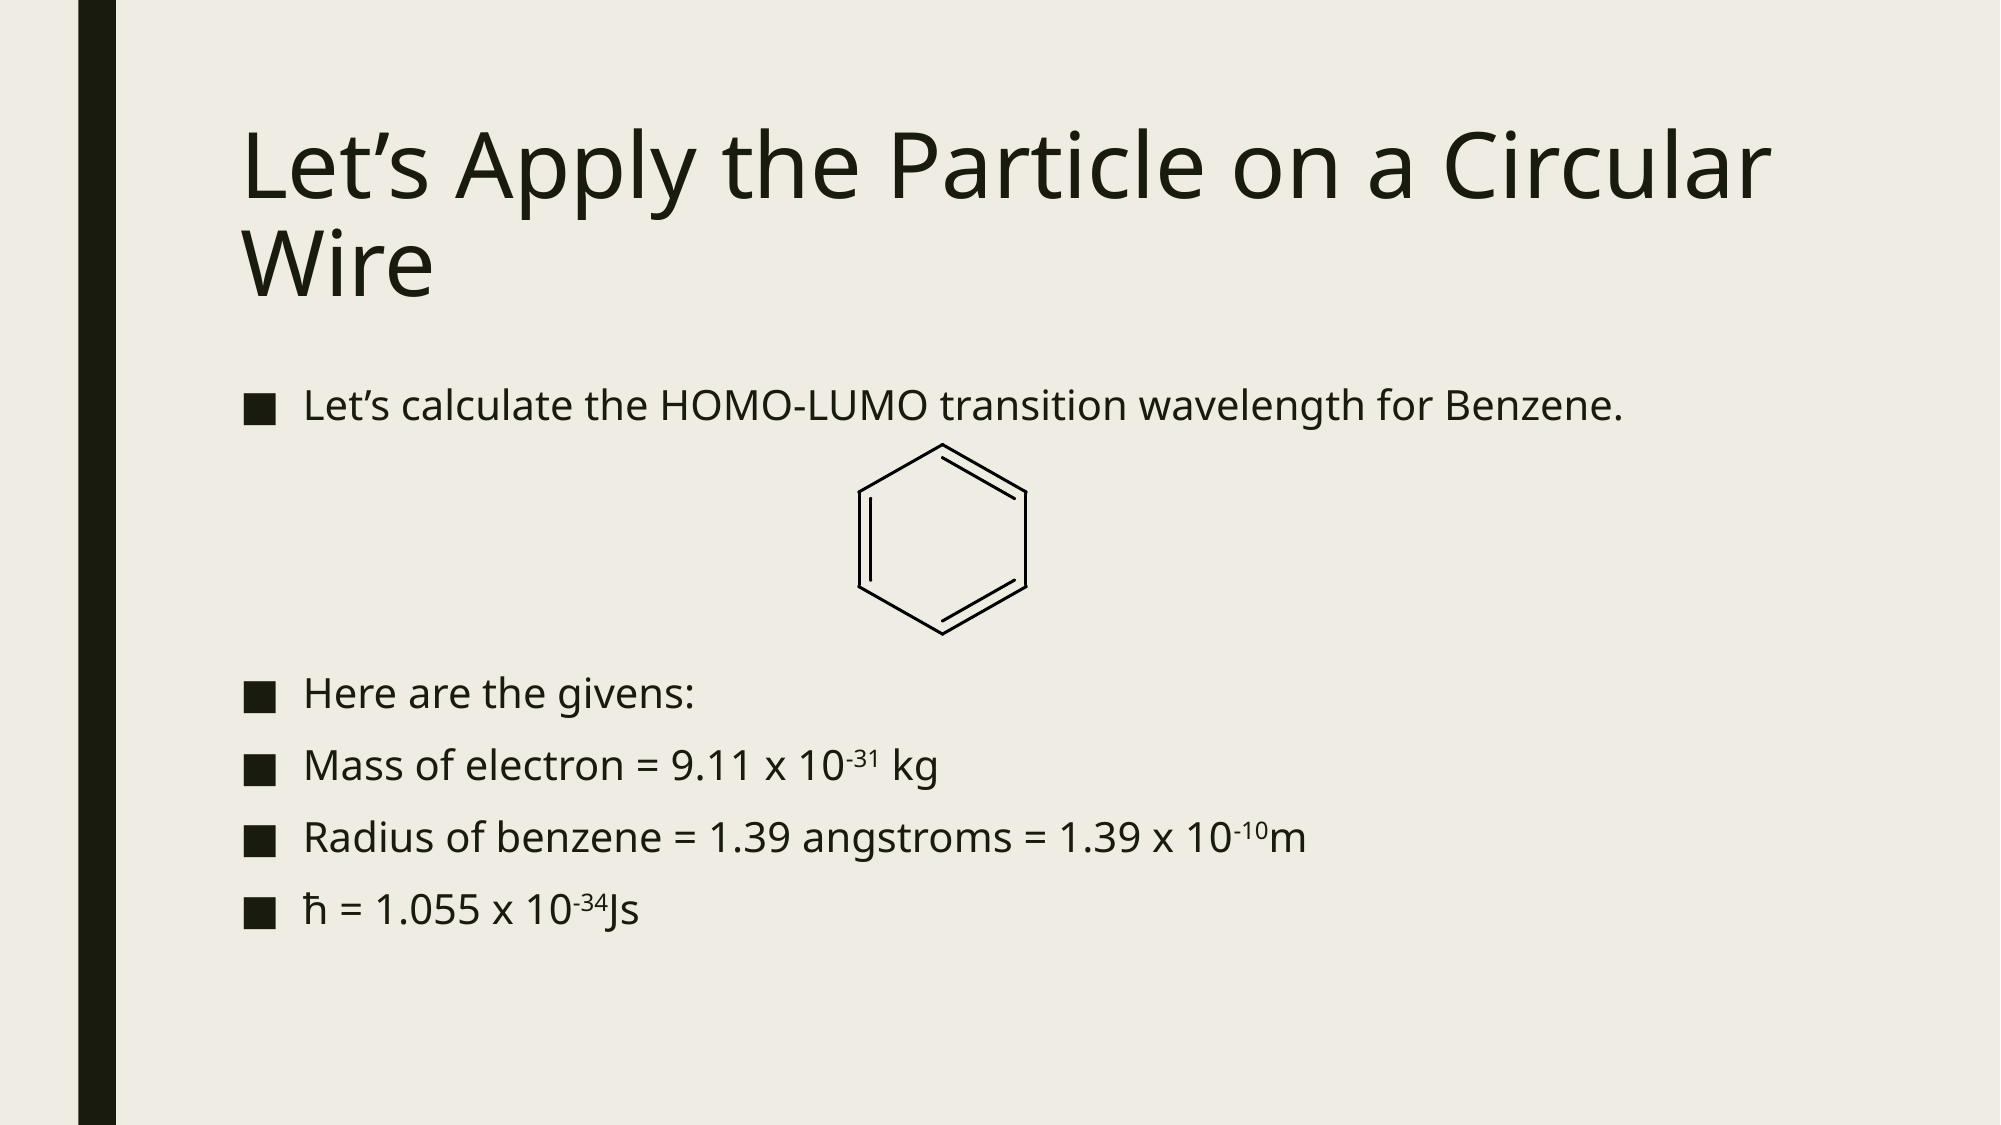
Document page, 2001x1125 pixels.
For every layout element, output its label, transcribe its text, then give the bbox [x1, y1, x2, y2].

title Let’s Apply the Particle on a Circular Wire [225, 112, 1800, 357]
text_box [852, 443, 1035, 653]
list Let’s calculate the HOMO-LUMO transition wavelength for Benzene. Here are the givens: Mass of electron = 9.11 x 10-31 kg Radius of benzene = 1.39 angstroms = 1.39 x 10-10m ħ = 1.055 x 10-34Js [225, 375, 1800, 963]
